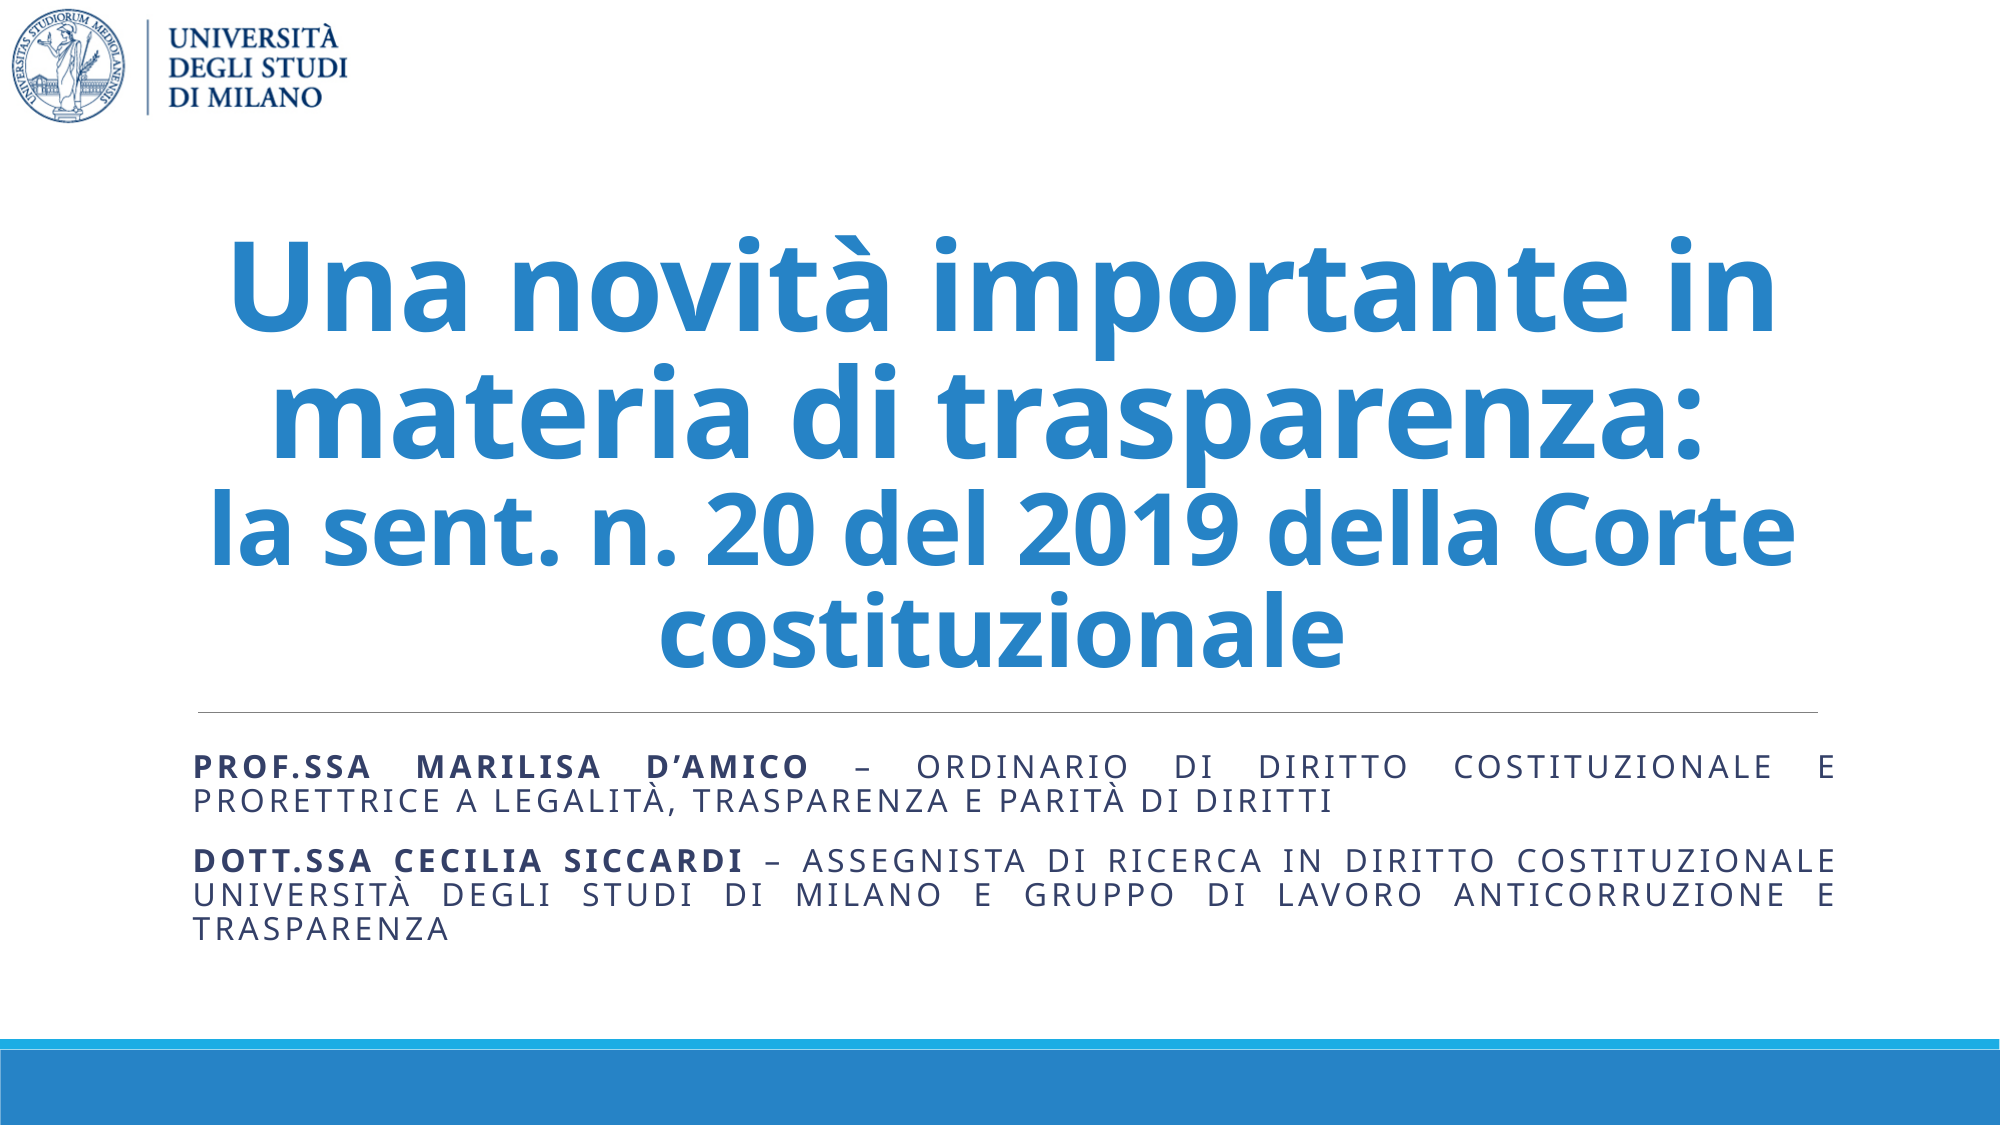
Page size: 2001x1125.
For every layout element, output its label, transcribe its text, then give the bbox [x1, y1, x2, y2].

picture [8, 5, 352, 125]
list Prof.ssa Marilisa D’Amico – Ordinario di diritto costituzionale e Prorettrice a legalità, trasparenza e parità di diritti Dott.ssa cecilia siccardi – Assegnista di ricerca in diritto costituzionale Università degli studi di Milano e gruppo di lavoro anticorruzione e trasparenza [177, 743, 1855, 958]
title Una novità importante in materia di trasparenza: la sent. n. 20 del 2019 della Corte costituzionale [177, 110, 1828, 696]
